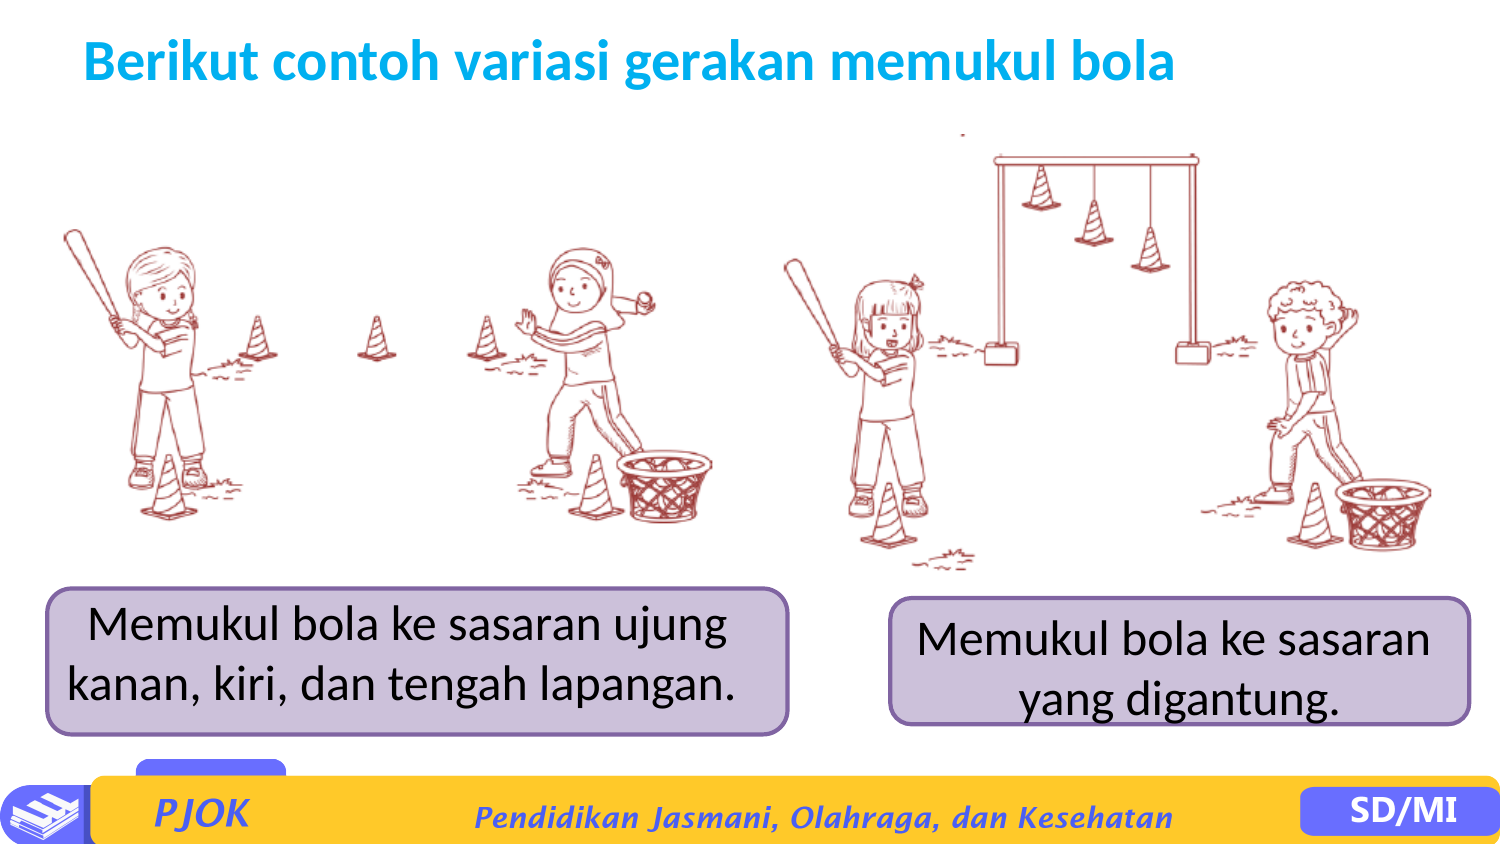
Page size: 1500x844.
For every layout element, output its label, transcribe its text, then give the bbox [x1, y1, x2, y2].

picture [0, 759, 1500, 844]
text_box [890, 597, 1470, 735]
text_box Berikut contoh variasi gerakan memukul bola [69, 14, 1192, 100]
picture [741, 134, 1463, 594]
picture [21, 183, 738, 547]
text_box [28, 583, 788, 810]
